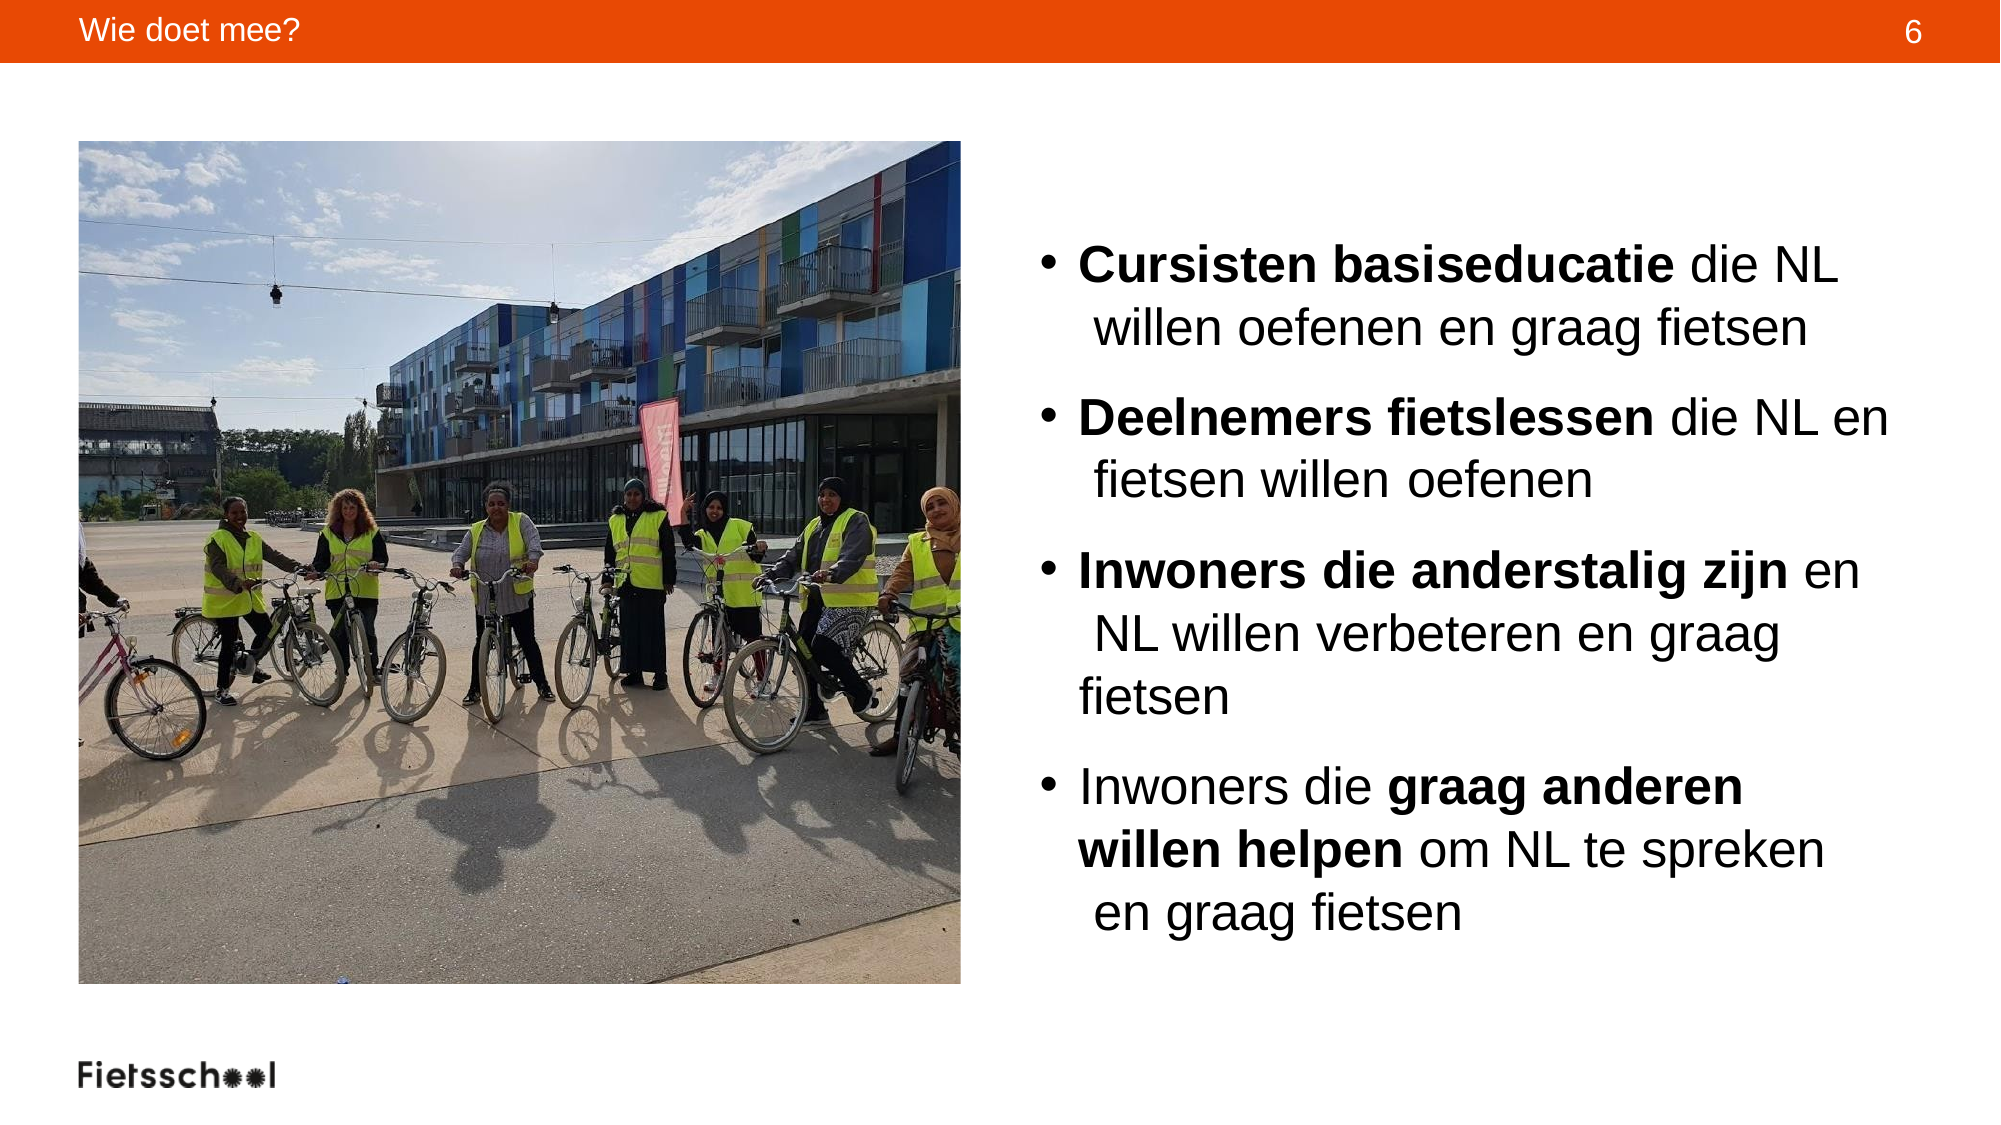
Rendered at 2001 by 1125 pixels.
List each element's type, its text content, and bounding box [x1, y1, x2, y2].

text_box Wie doet mee? [76, 5, 302, 48]
text_box Cursisten basiseducatie die NL willen oefenen en graag fietsen Deelnemers fietslessen die NL en fietsen willen oefenen Inwoners die anderstalig zijn en NL willen verbeteren en graag fietsen Inwoners die graag anderen willen helpen om NL te spreken en graag fietsen [1037, 228, 1903, 941]
text_box [78, 141, 961, 984]
picture [78, 1061, 275, 1088]
text_box 6 [1902, 7, 1925, 50]
